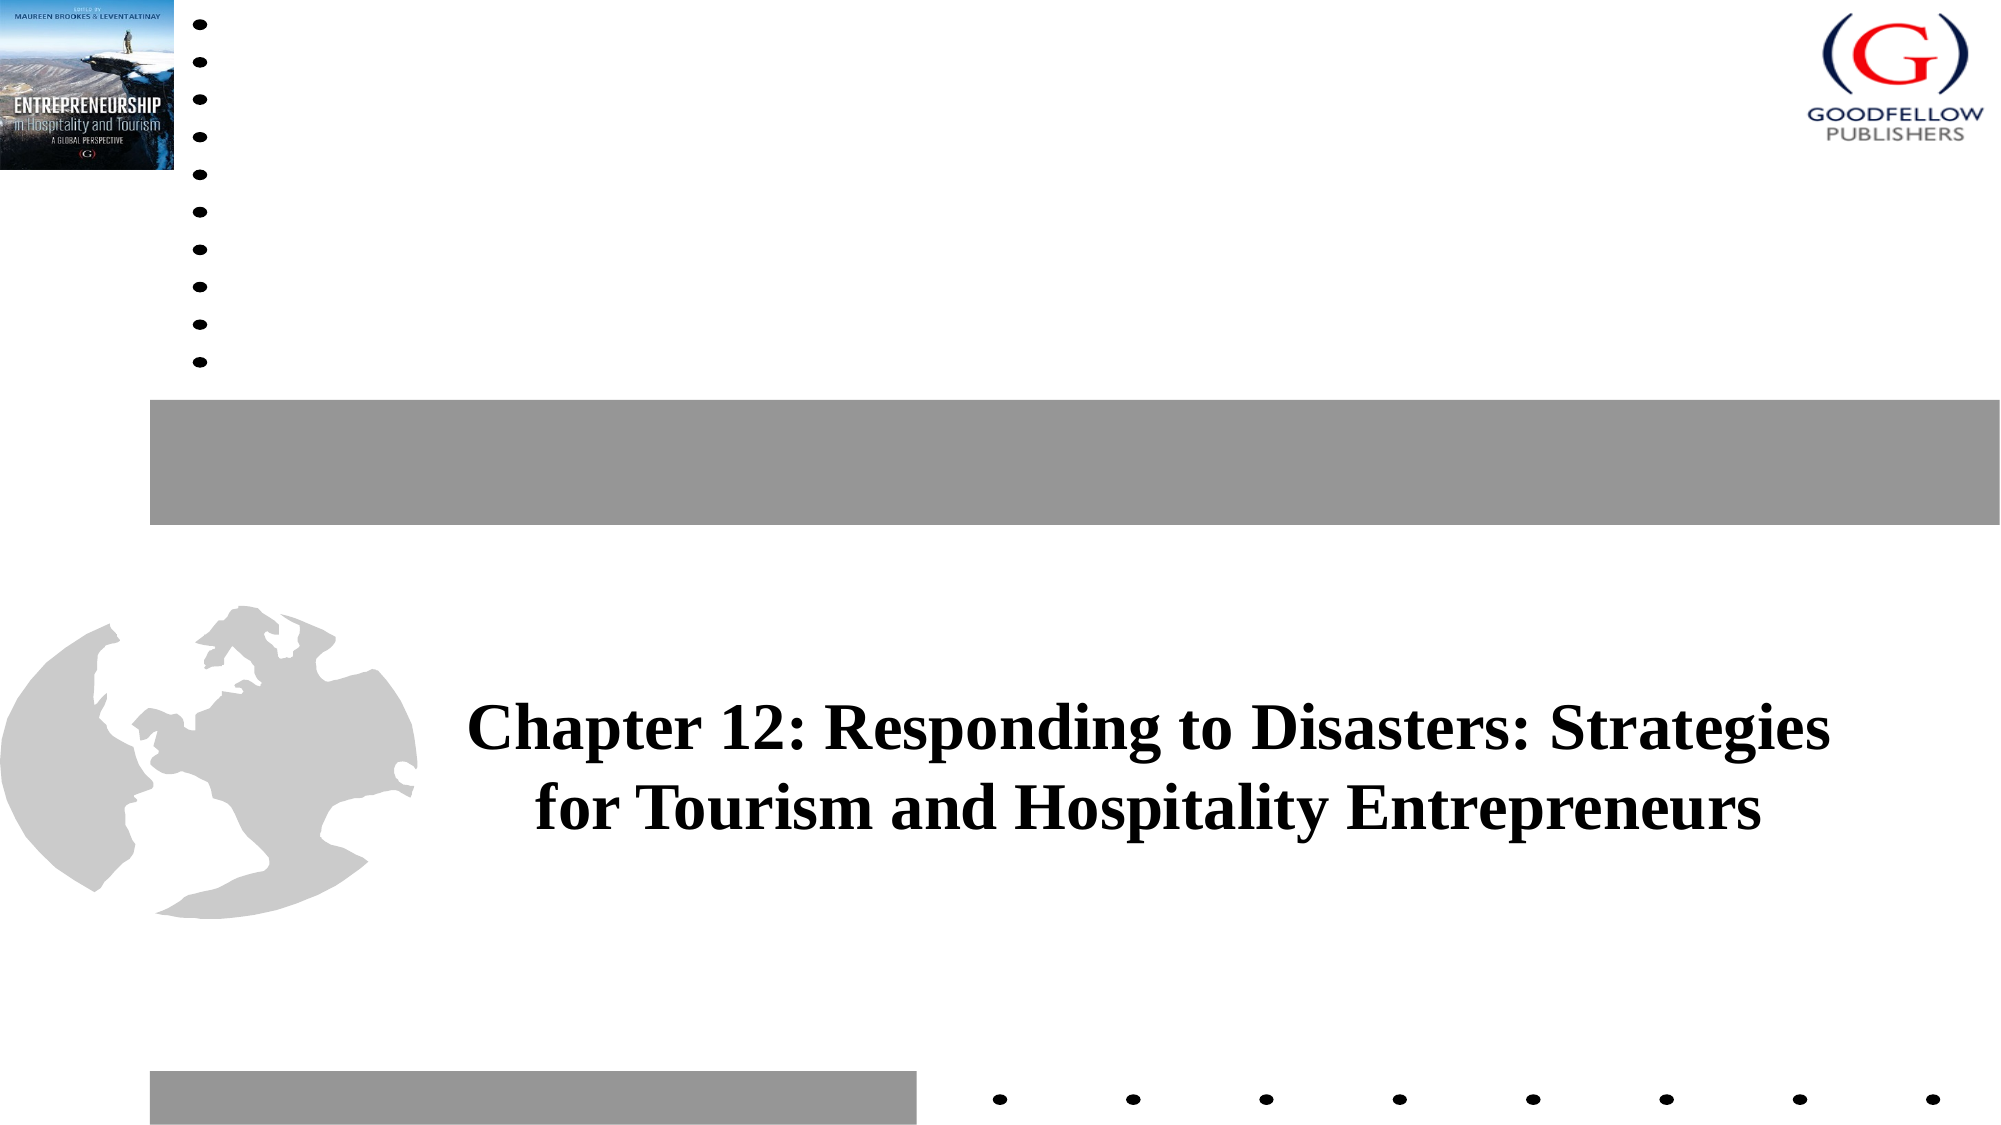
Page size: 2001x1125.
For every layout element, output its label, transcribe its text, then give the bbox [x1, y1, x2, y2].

subtitle Chapter 12: Responding to Disasters: Strategies for Tourism and Hospitality Entrepreneurs [450, 675, 1850, 963]
picture [0, 0, 174, 170]
picture [1792, 9, 2000, 146]
